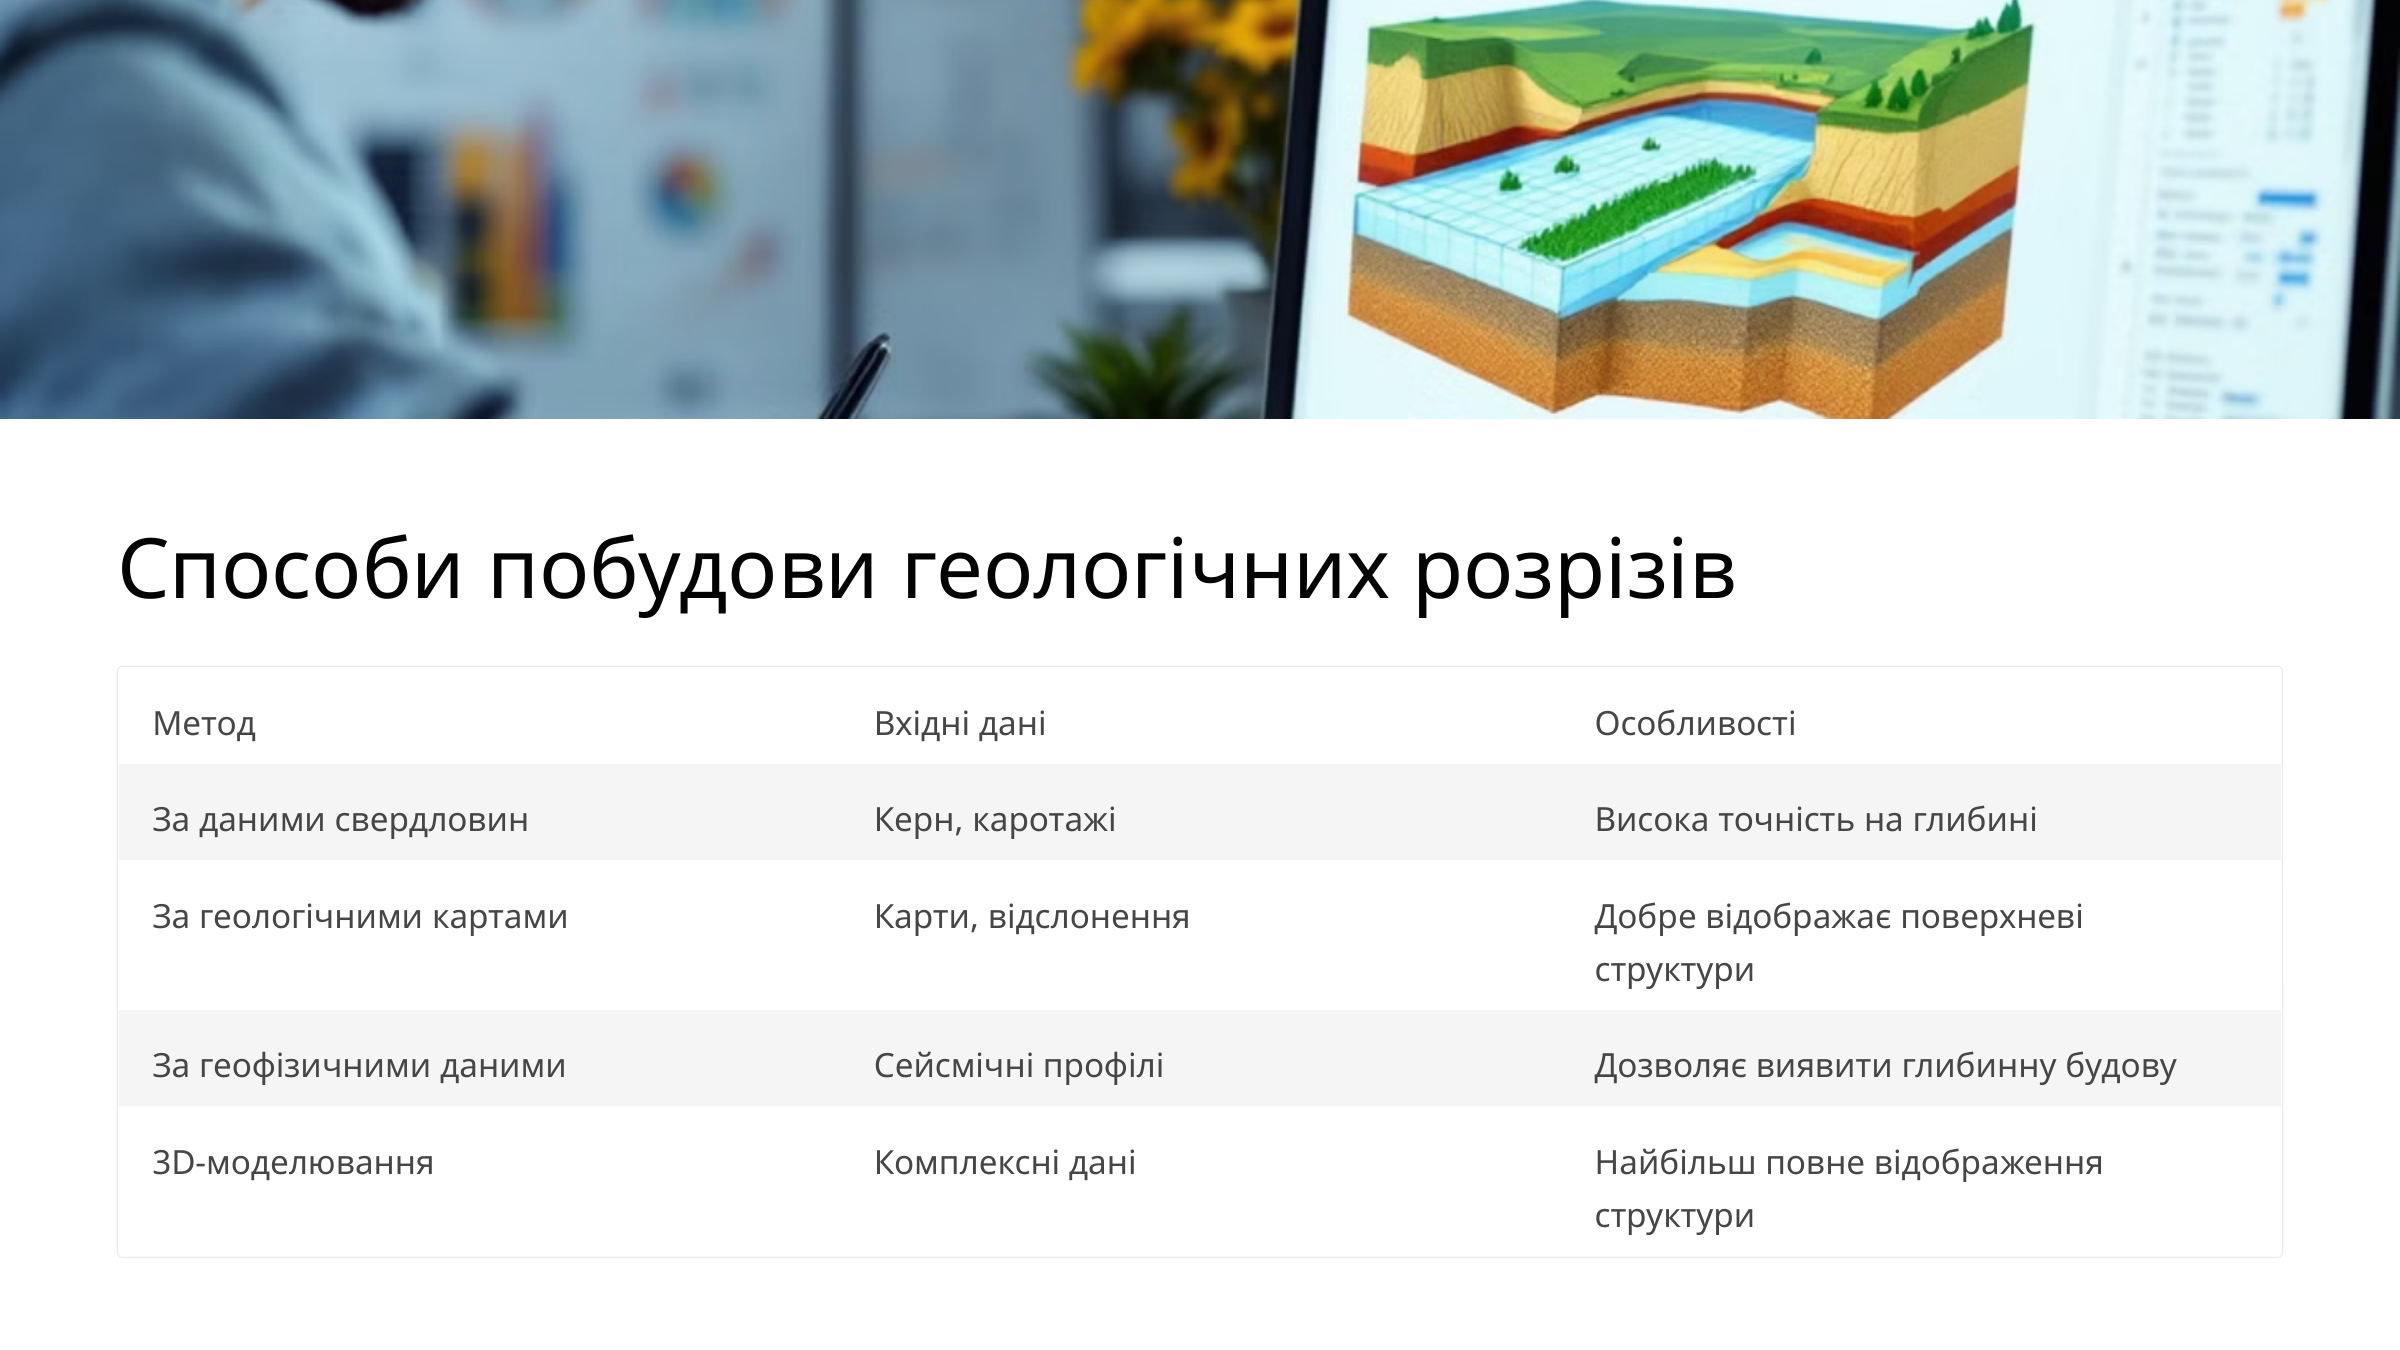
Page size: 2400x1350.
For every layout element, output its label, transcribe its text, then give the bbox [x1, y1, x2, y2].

text_box Найбільш повне відображення структури [1594, 1127, 2248, 1235]
text_box Дозволяє виявити глибинну будову [1594, 1031, 2248, 1085]
text_box За даними свердловин [152, 785, 806, 839]
picture [0, 0, 2400, 419]
text_box Комплексні дані [873, 1127, 1527, 1182]
text_box Добре відображає поверхневі структури [1594, 881, 2248, 989]
text_box [118, 667, 2282, 763]
text_box 3D-моделювання [152, 1127, 806, 1182]
text_box Вхідні дані [873, 688, 1527, 743]
text_box Карти, відслонення [873, 881, 1527, 936]
text_box Висока точність на глибині [1594, 785, 2248, 839]
text_box [118, 860, 2282, 1010]
text_box Особливості [1594, 688, 2248, 743]
text_box Способи побудови геологічних розрізів [117, 511, 1736, 617]
text_box [118, 1010, 2282, 1106]
text_box Сейсмічні профілі [873, 1031, 1527, 1085]
text_box За геологічними картами [152, 881, 806, 936]
text_box [118, 1106, 2282, 1257]
text_box [118, 763, 2282, 860]
text_box За геофізичними даними [152, 1031, 806, 1085]
text_box Керн, каротажі [873, 785, 1527, 839]
text_box Метод [152, 688, 806, 743]
